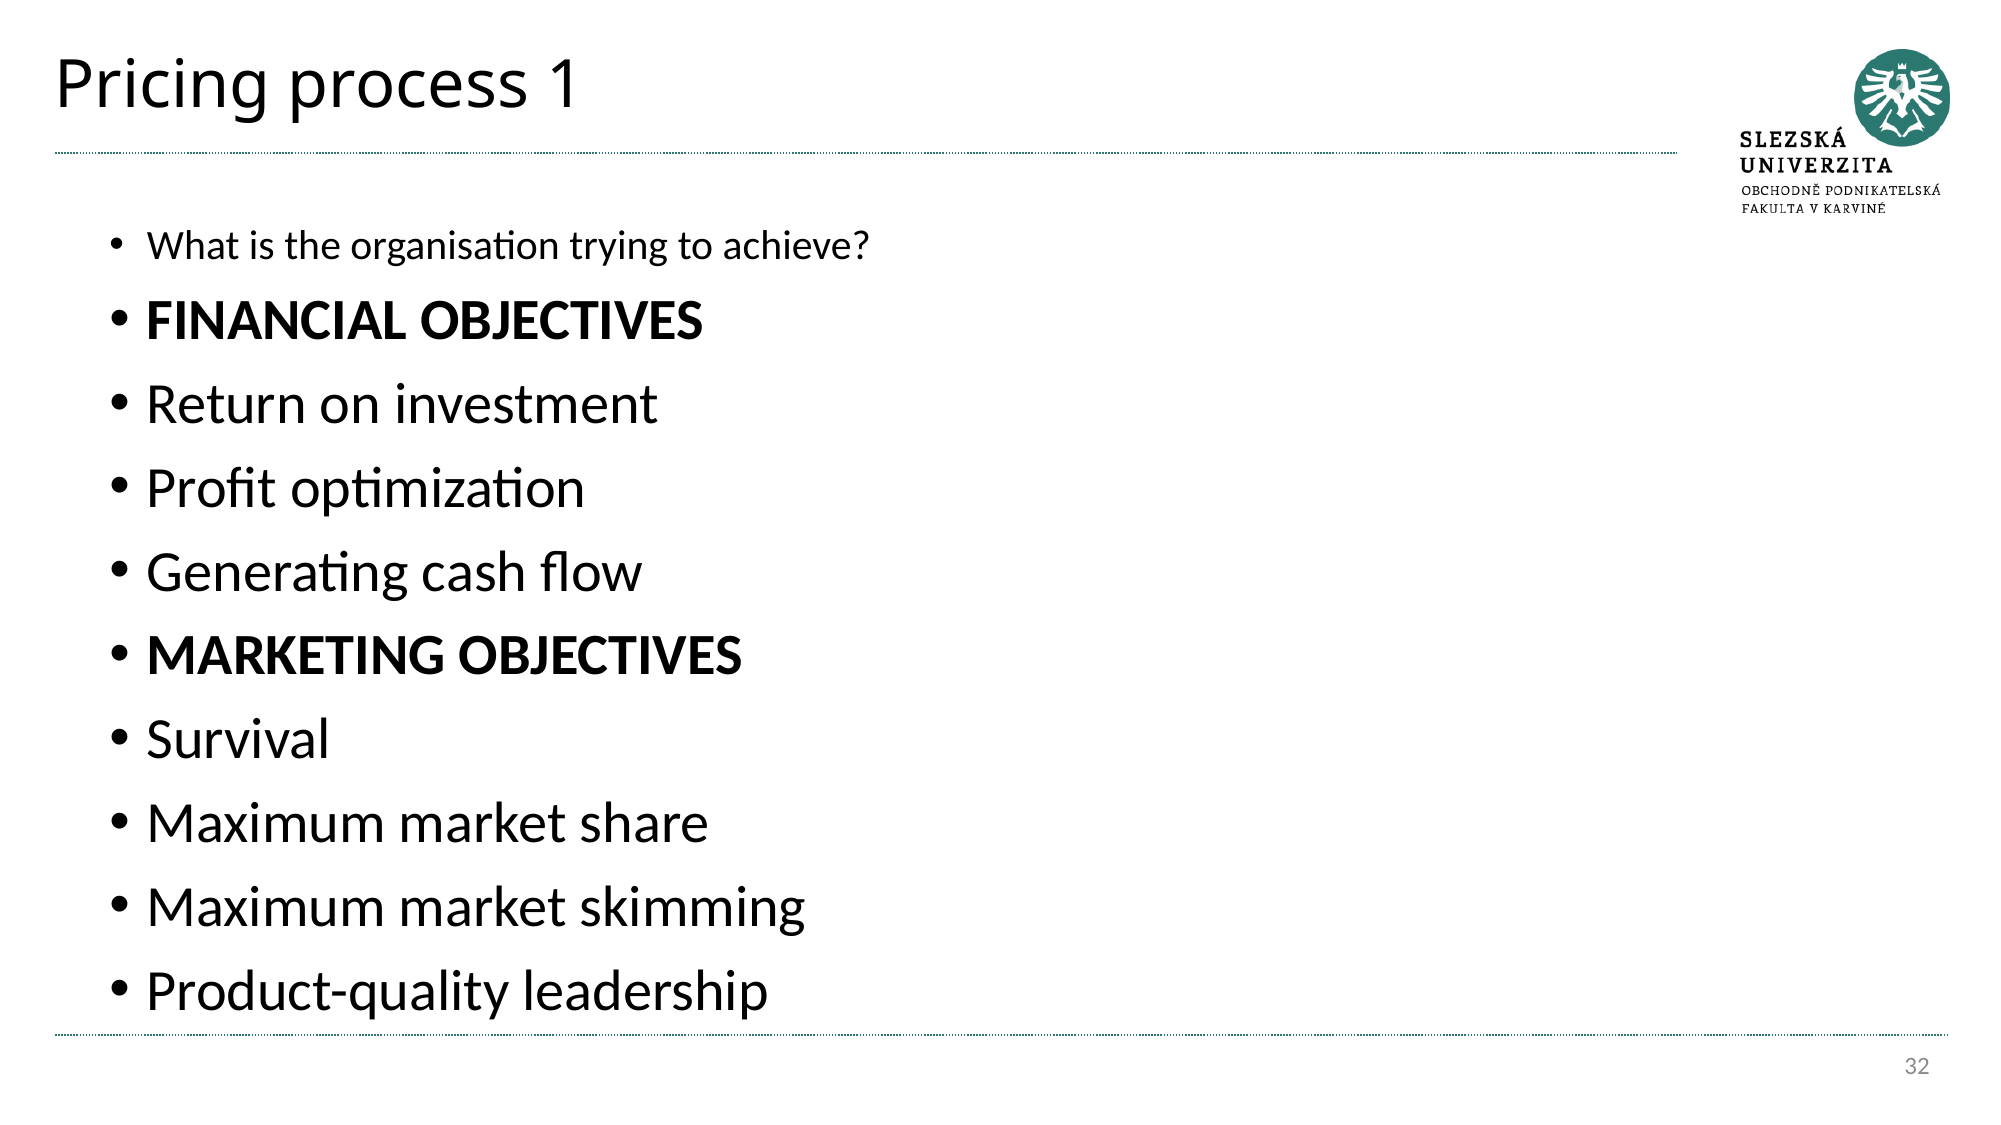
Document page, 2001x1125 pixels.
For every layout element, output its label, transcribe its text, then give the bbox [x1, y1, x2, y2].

slide_number 32 [1708, 1035, 1945, 1095]
title Pricing process 1 [39, 42, 1237, 154]
picture [1740, 49, 1950, 213]
list What is the organisation trying to achieve? FINANCIAL OBJECTIVES Return on investment Profit optimization Generating cash flow MARKETING OBJECTIVES Survival Maximum market share Maximum market skimming Product-quality leadership [94, 216, 1709, 988]
